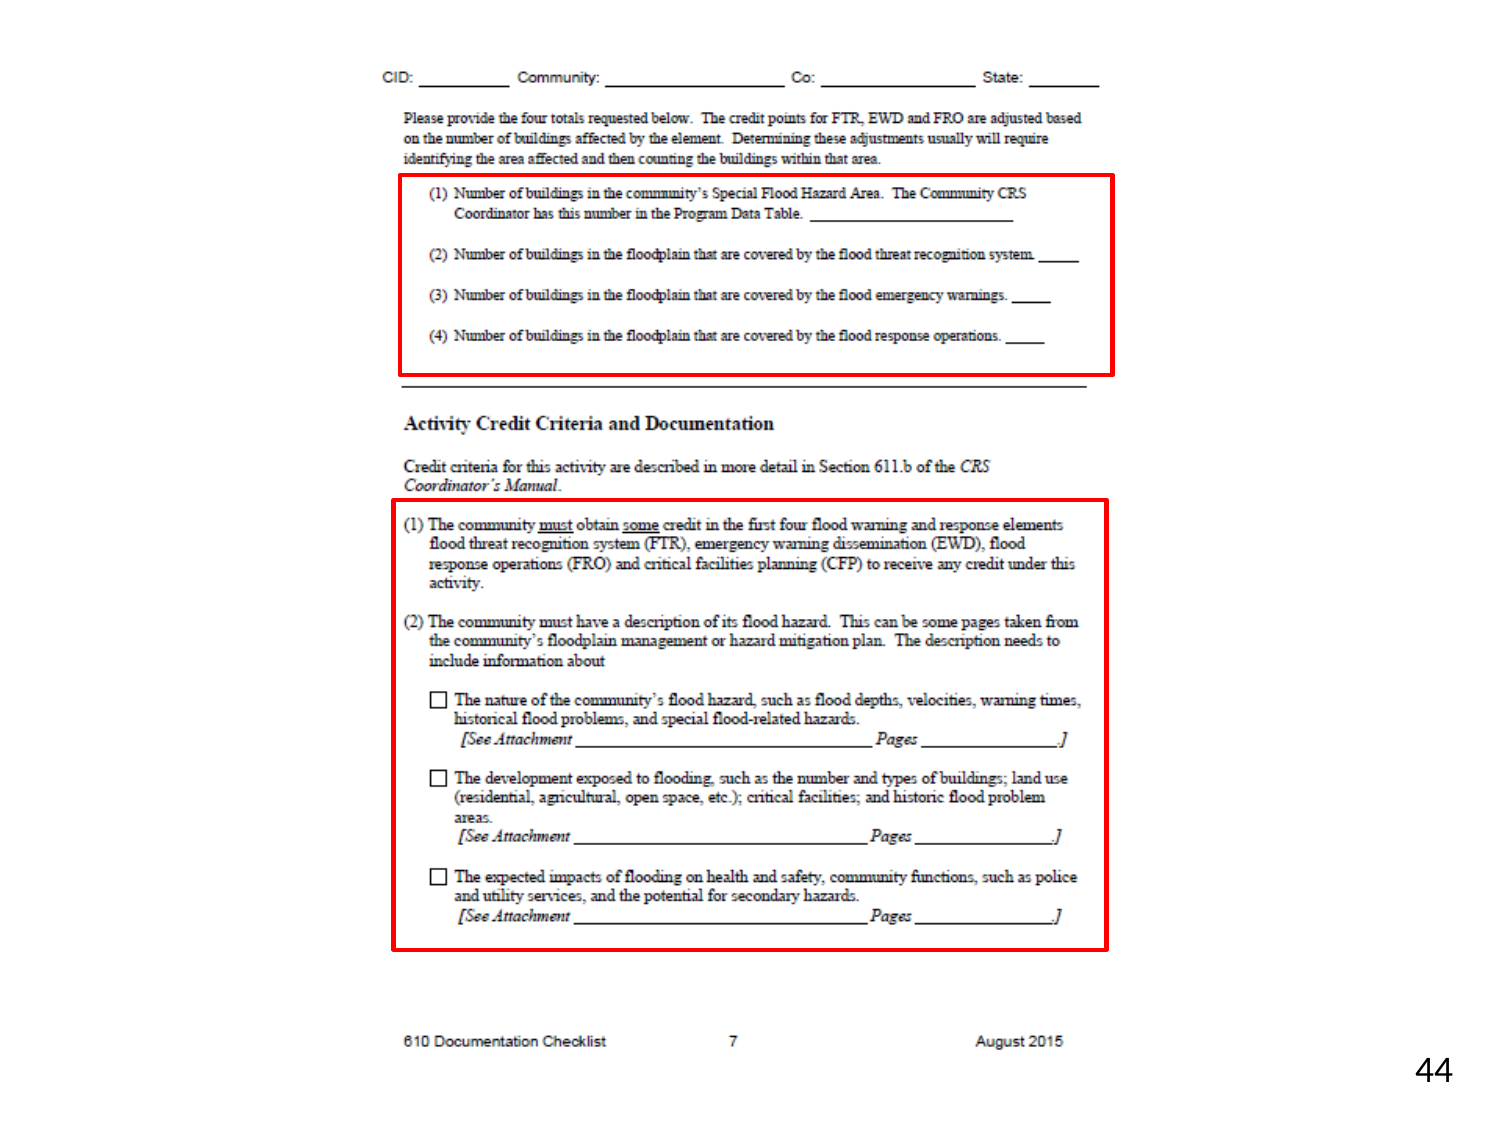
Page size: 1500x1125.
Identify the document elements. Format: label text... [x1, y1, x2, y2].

picture [355, 39, 1145, 1086]
text_box 44 [1400, 1037, 1469, 1098]
